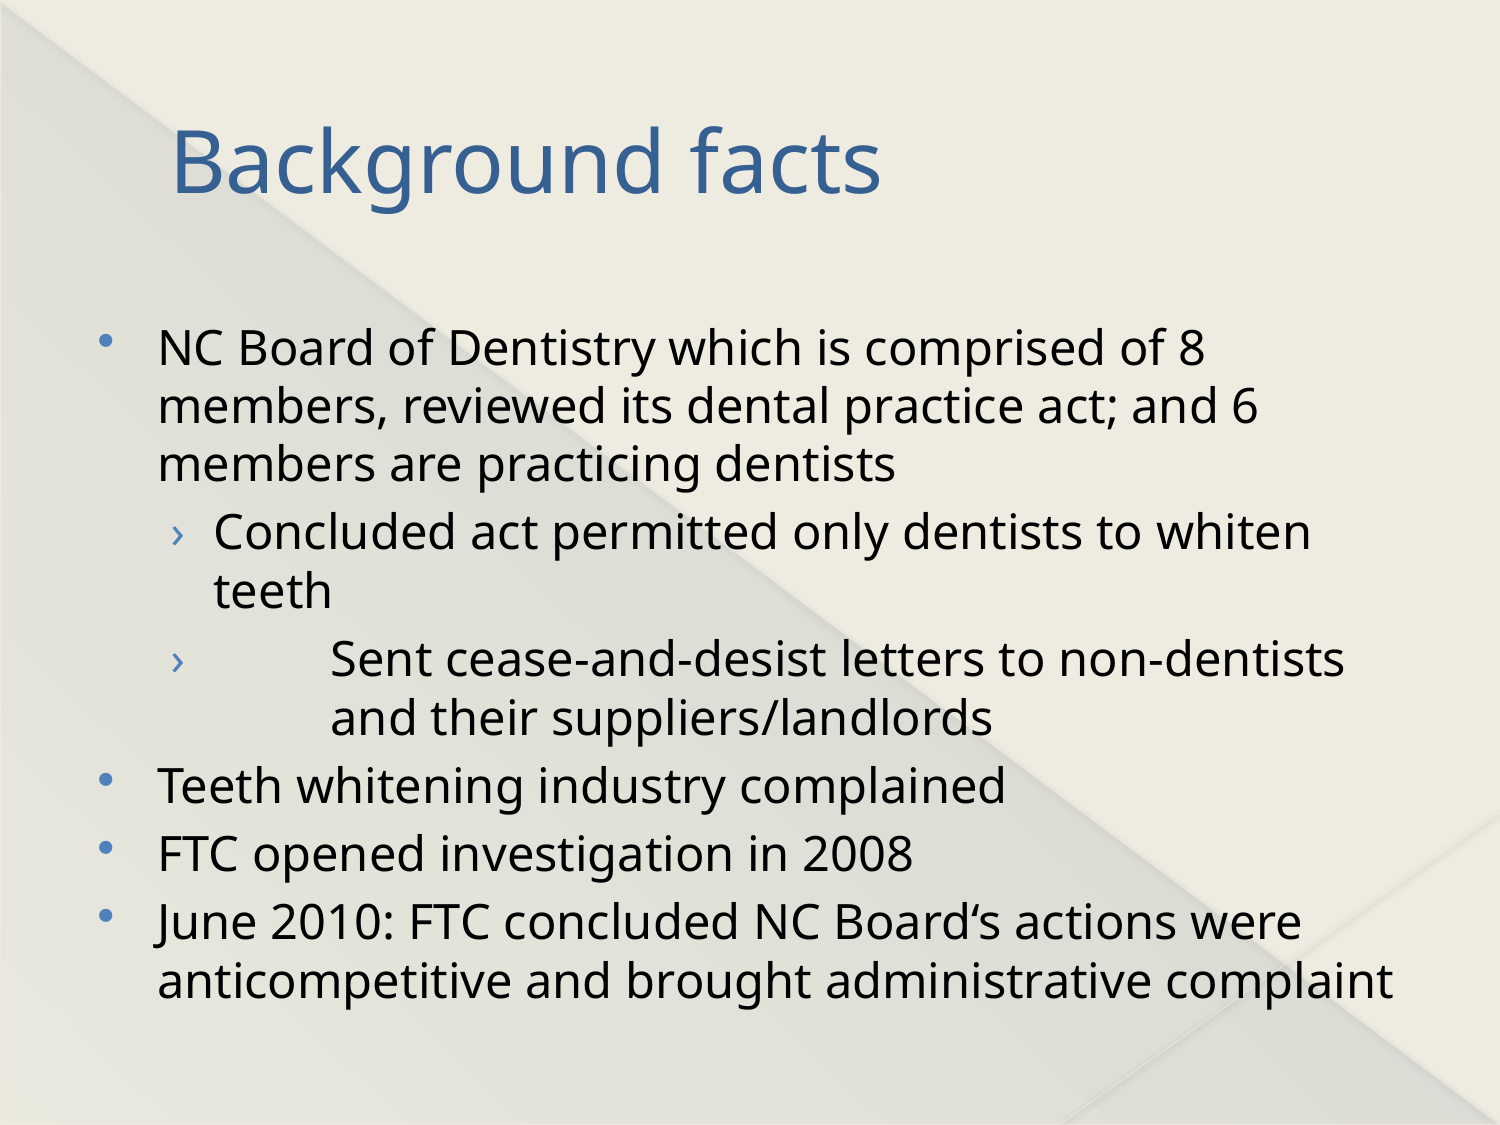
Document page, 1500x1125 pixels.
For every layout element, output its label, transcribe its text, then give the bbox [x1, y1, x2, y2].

list NC Board of Dentistry which is comprised of 8 members, reviewed its dental practice act; and 6 members are practicing dentists Concluded act permitted only dentists to whiten teeth Sent cease-and-desist letters to non-dentists and their suppliers/landlords Teeth whitening industry complained FTC opened investigation in 2008 June 2010: FTC concluded NC Board‘s actions were anticompetitive and brought administrative complaint [75, 308, 1425, 1059]
title Background facts [75, 43, 1425, 274]
